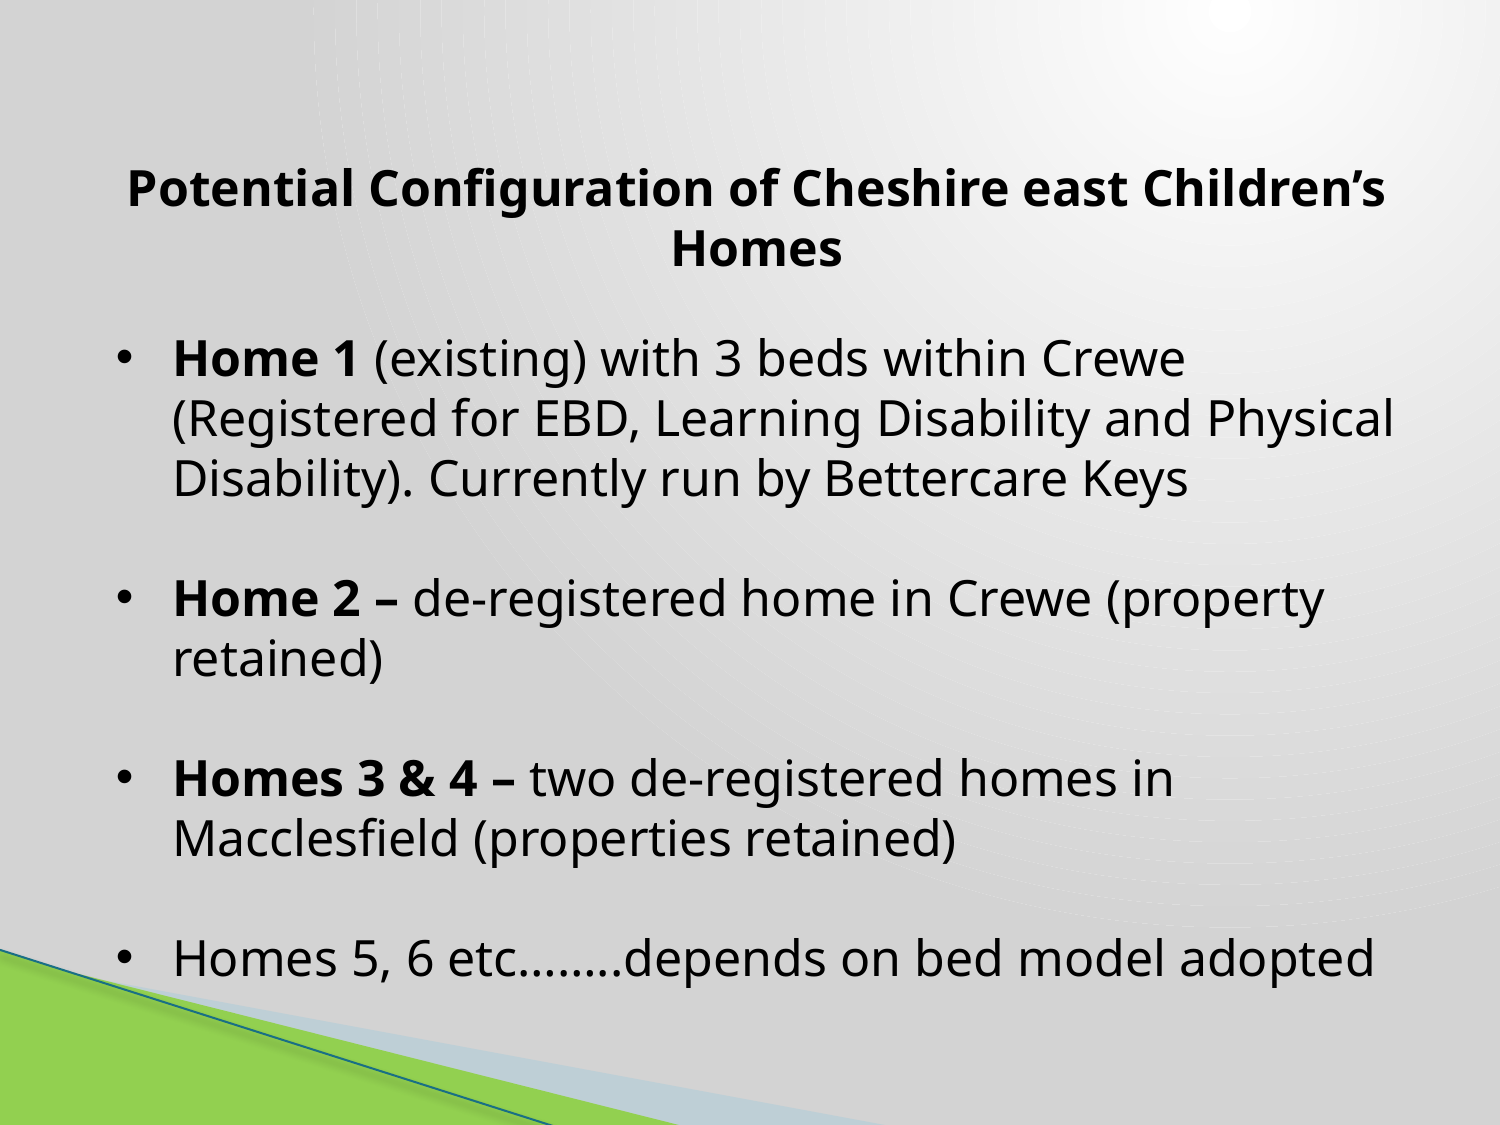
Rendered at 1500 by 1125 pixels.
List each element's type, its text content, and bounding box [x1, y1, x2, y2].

text_box Potential Configuration of Cheshire east Children’s Homes Home 1 (existing) with 3 beds within Crewe (Registered for EBD, Learning Disability and Physical Disability). Currently run by Bettercare Keys Home 2 – de-registered home in Crewe (property retained) Homes 3 & 4 – two de-registered homes in Macclesfield (properties retained) Homes 5, 6 etc……..depends on bed model adopted [101, 148, 1413, 1125]
